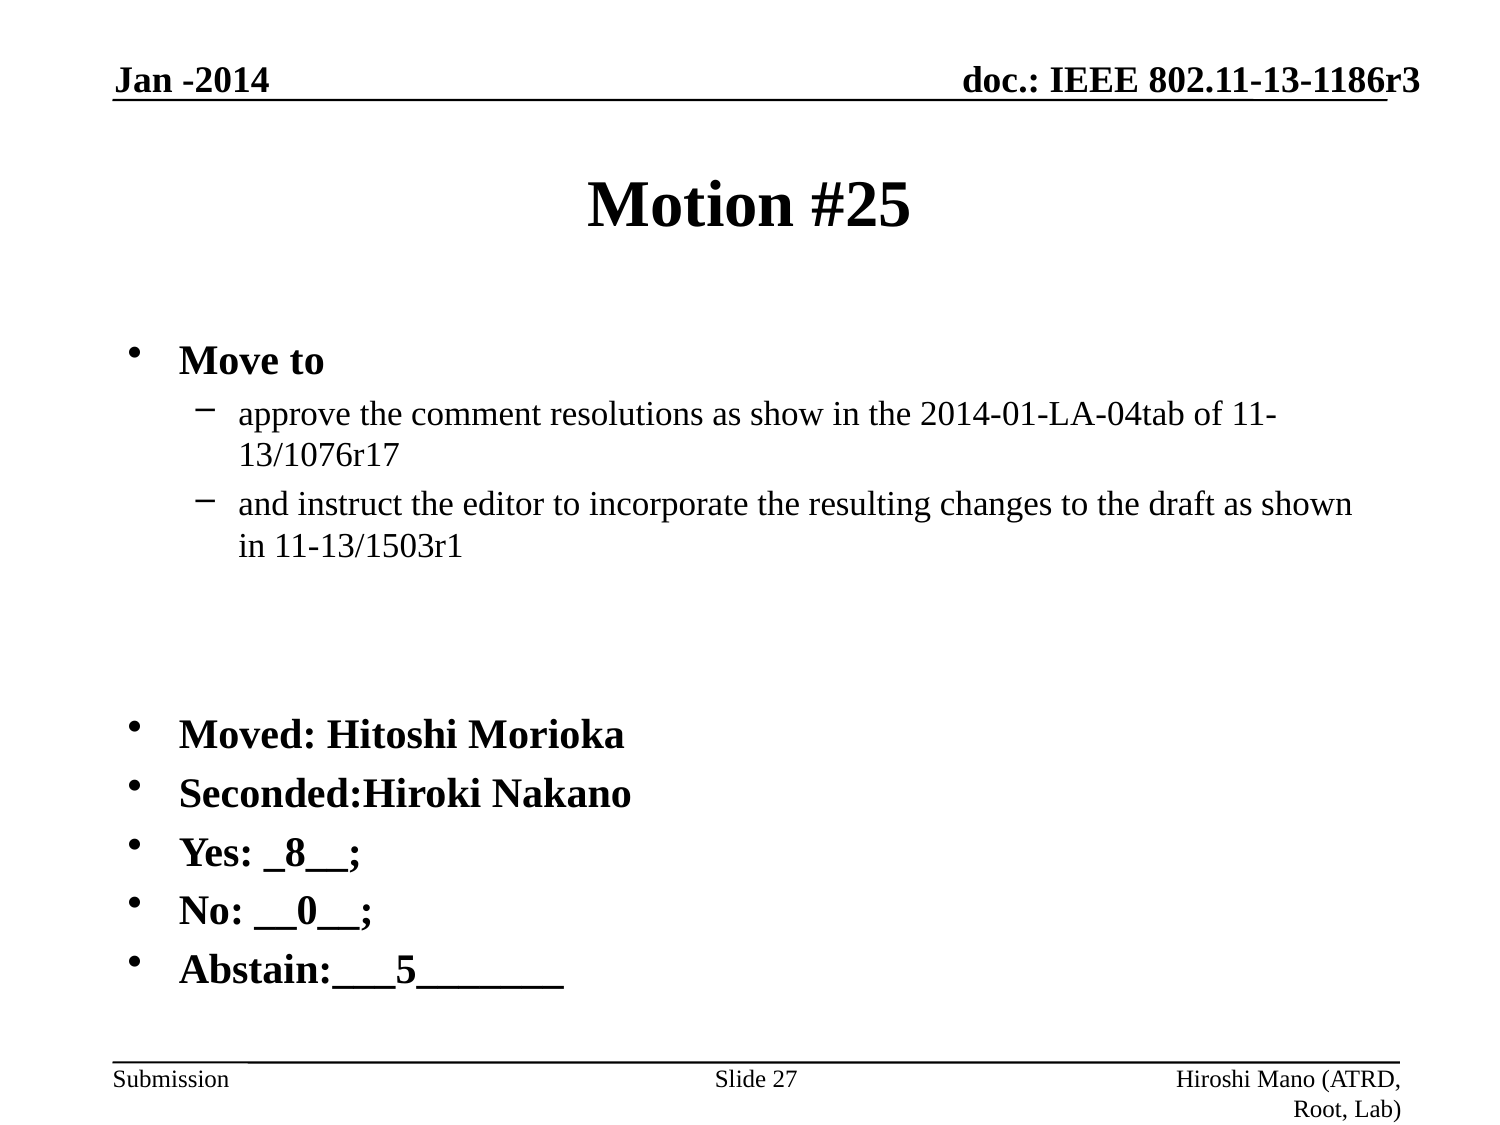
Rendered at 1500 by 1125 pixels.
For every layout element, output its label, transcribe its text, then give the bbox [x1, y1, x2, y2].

slide_number Jan -2014 [114, 54, 274, 101]
title Motion #25 [112, 112, 1388, 288]
footer Hiroshi Mano (ATRD, Root, Lab) [1171, 1061, 1402, 1093]
slide_number Slide 27 [712, 1061, 800, 1093]
list Move to approve the comment resolutions as show in the 2014-01-LA-04tab of 11-13/1076r17 and instruct the editor to incorporate the resulting changes to the draft as shown in 11-13/1503r1 Moved: Hitoshi Morioka Seconded:Hiroki Nakano Yes: _8__; No: __0__; Abstain:___5_______ [112, 324, 1388, 1001]
